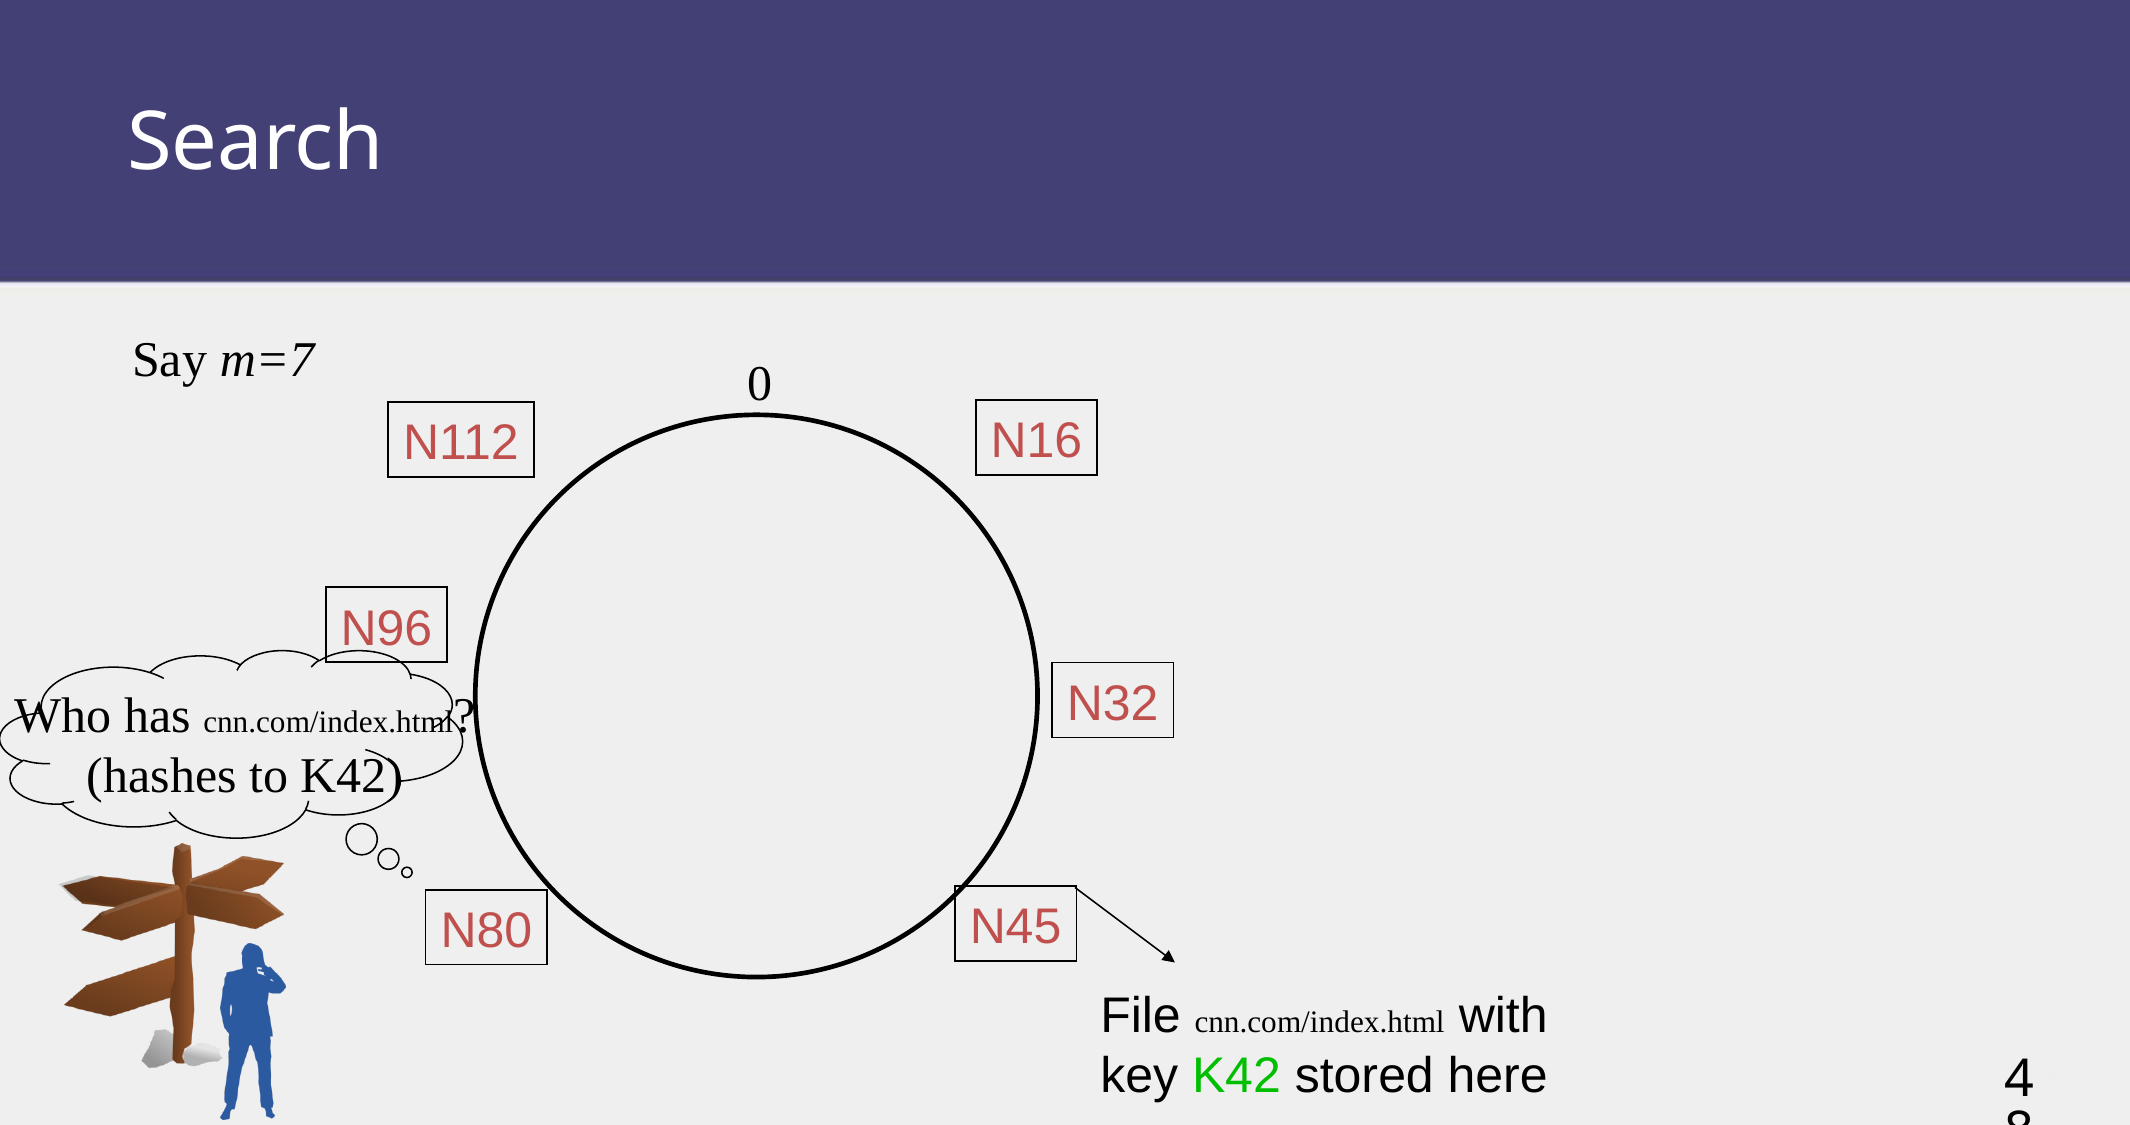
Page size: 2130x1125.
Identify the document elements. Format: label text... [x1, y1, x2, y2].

text_box 48 [1989, 1037, 2078, 1100]
text_box N45 [954, 885, 1077, 961]
title Search [106, 45, 2059, 230]
text_box N32 [1051, 662, 1174, 738]
text_box [401, 867, 413, 878]
text_box [346, 823, 378, 855]
text_box Who has cnn.com/index.html? (hashes to K42) [0, 745, 68, 810]
text_box N80 [425, 889, 548, 965]
text_box Say m=7 [117, 319, 330, 395]
text_box [1074, 887, 1175, 963]
text_box File cnn.com/index.html with key K42 stored here [1085, 974, 1577, 1110]
text_box N16 [975, 399, 1098, 475]
text_box [378, 848, 399, 870]
text_box Who has cnn.com/index.html? (hashes to K42) [0, 674, 70, 732]
text_box [0, 650, 463, 839]
text_box N96 [325, 587, 448, 663]
text_box Who has cnn.com/index.html? (hashes to K42) [374, 674, 492, 810]
picture [0, 0, 2130, 1125]
text_box N112 [388, 402, 534, 477]
text_box [476, 415, 1038, 978]
text_box 0 [732, 342, 788, 418]
